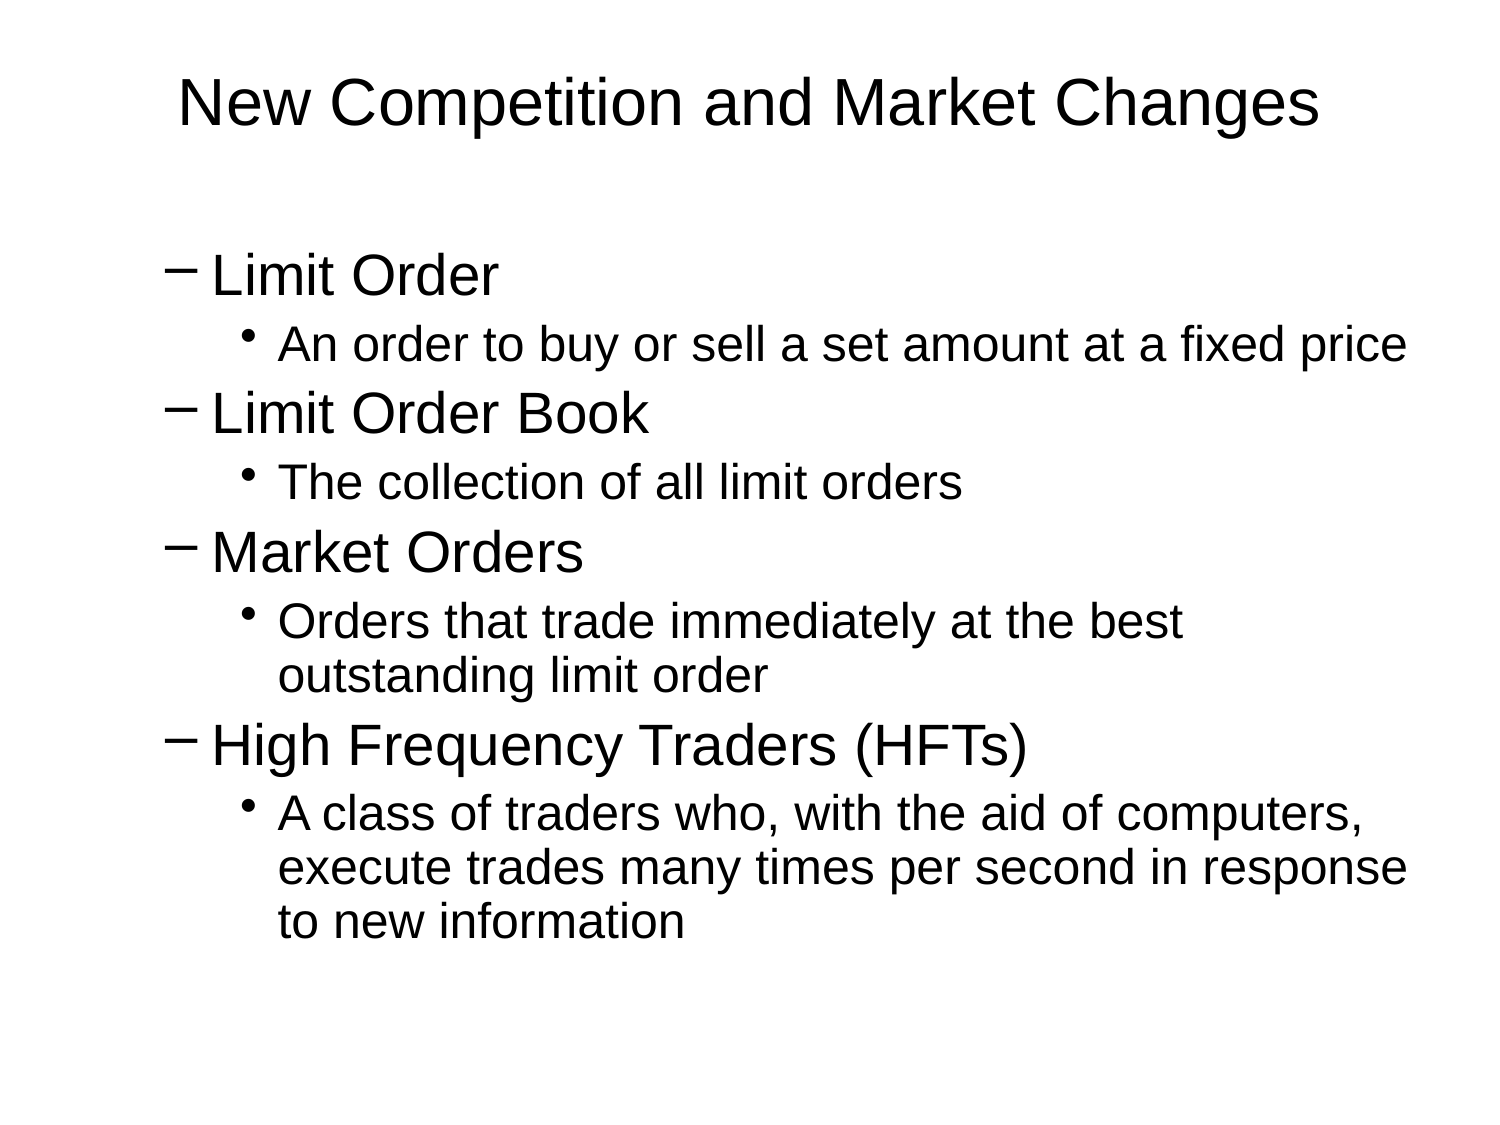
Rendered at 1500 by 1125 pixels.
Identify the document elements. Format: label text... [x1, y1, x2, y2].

list Limit Order An order to buy or sell a set amount at a fixed price Limit Order Book The collection of all limit orders Market Orders Orders that trade immediately at the best outstanding limit order High Frequency Traders (HFTs) A class of traders who, with the aid of computers, execute trades many times per second in response to new information [74, 237, 1426, 981]
title New Competition and Market Changes [74, 44, 1426, 233]
